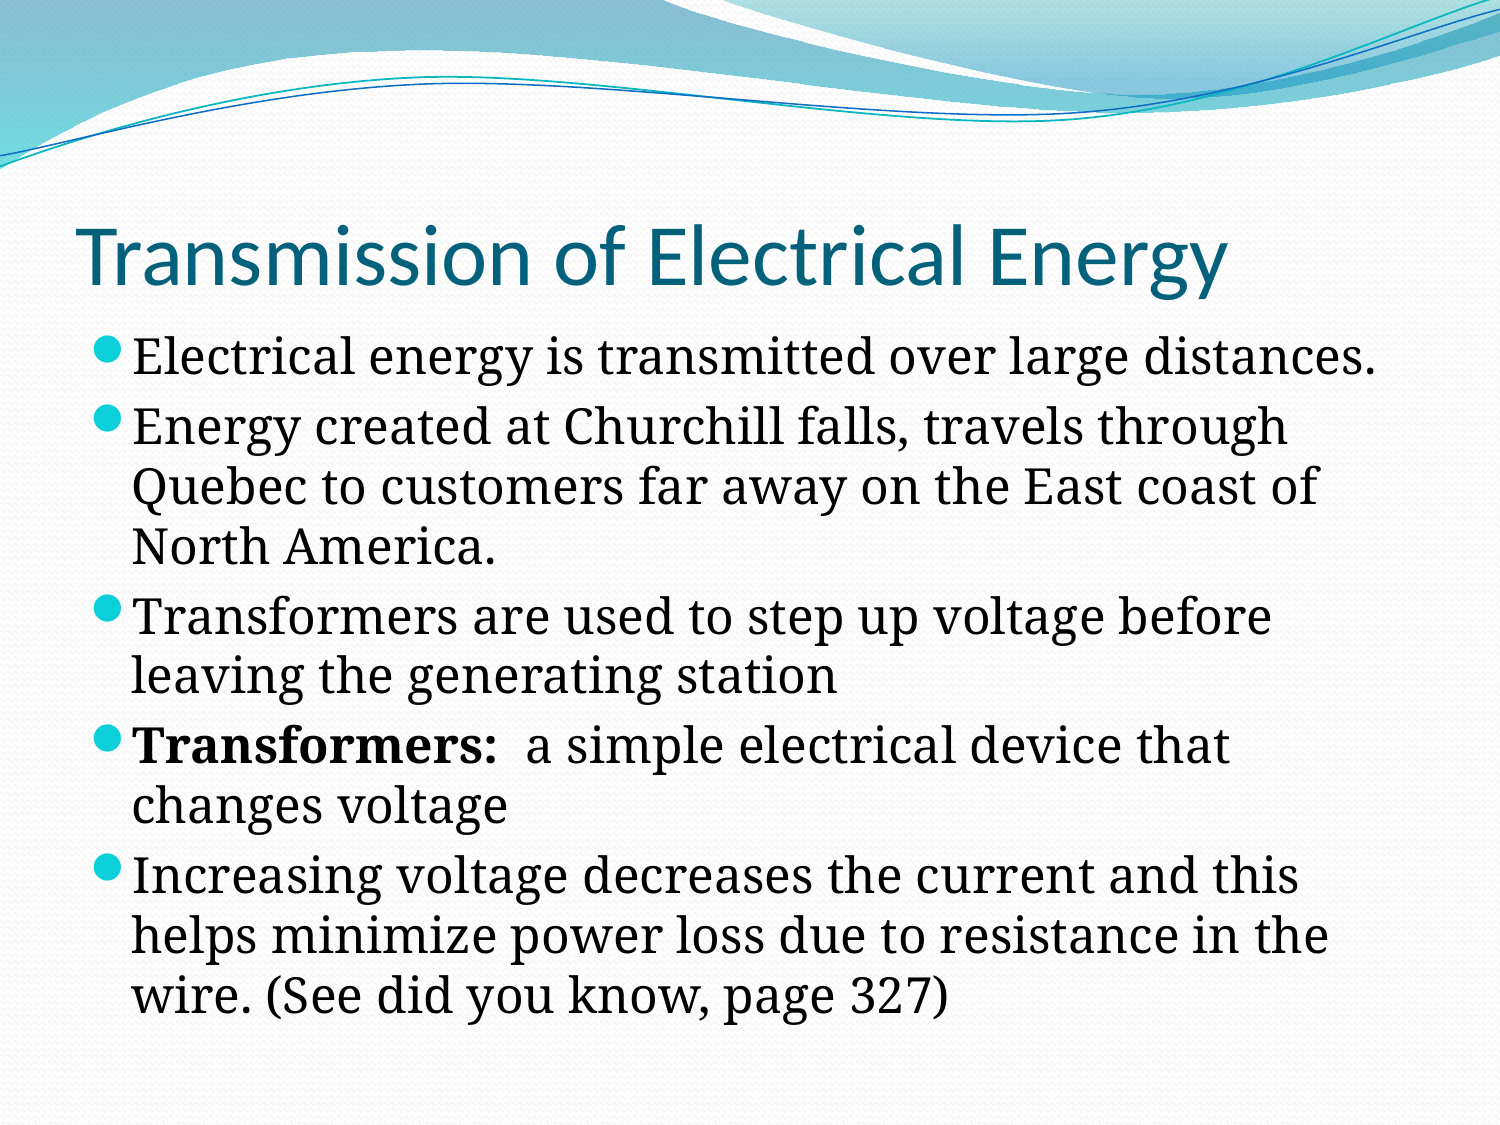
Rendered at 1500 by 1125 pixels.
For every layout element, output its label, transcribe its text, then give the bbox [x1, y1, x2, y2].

list Electrical energy is transmitted over large distances. Energy created at Churchill falls, travels through Quebec to customers far away on the East coast of North America. Transformers are used to step up voltage before leaving the generating station Transformers: a simple electrical device that changes voltage Increasing voltage decreases the current and this helps minimize power loss due to resistance in the wire. (See did you know, page 327) [75, 317, 1425, 1038]
title Transmission of Electrical Energy [75, 115, 1425, 303]
